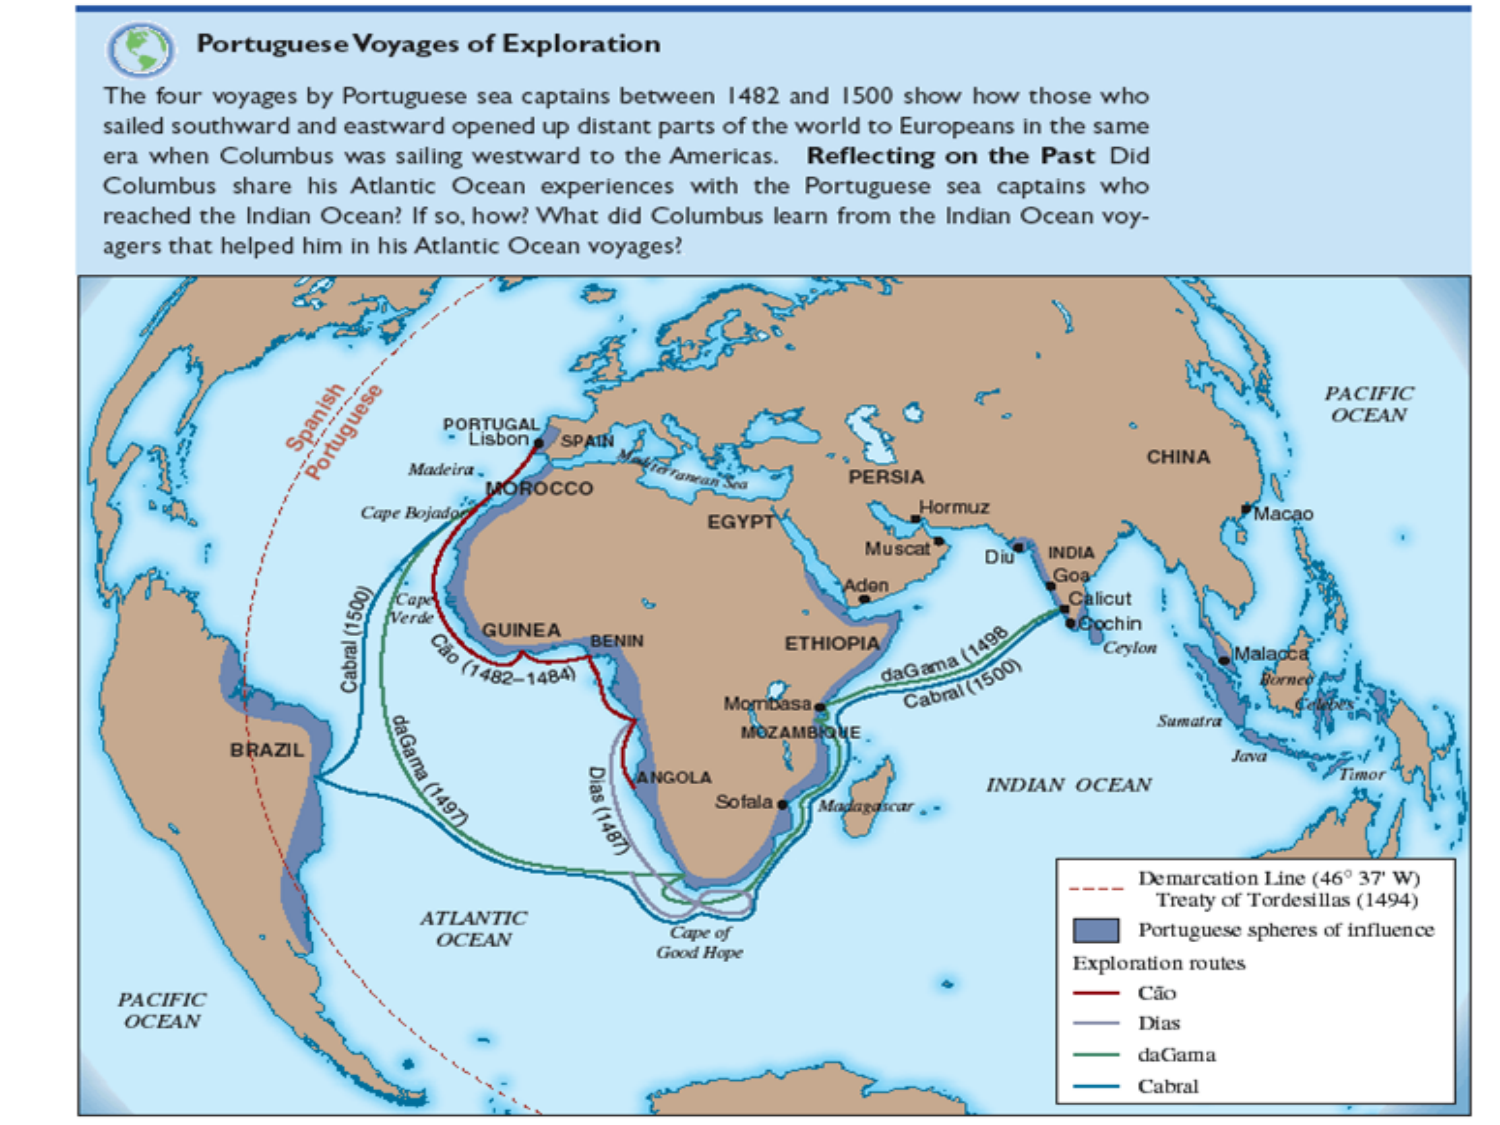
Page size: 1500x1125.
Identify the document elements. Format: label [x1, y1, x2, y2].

list [0, 0, 1500, 1125]
